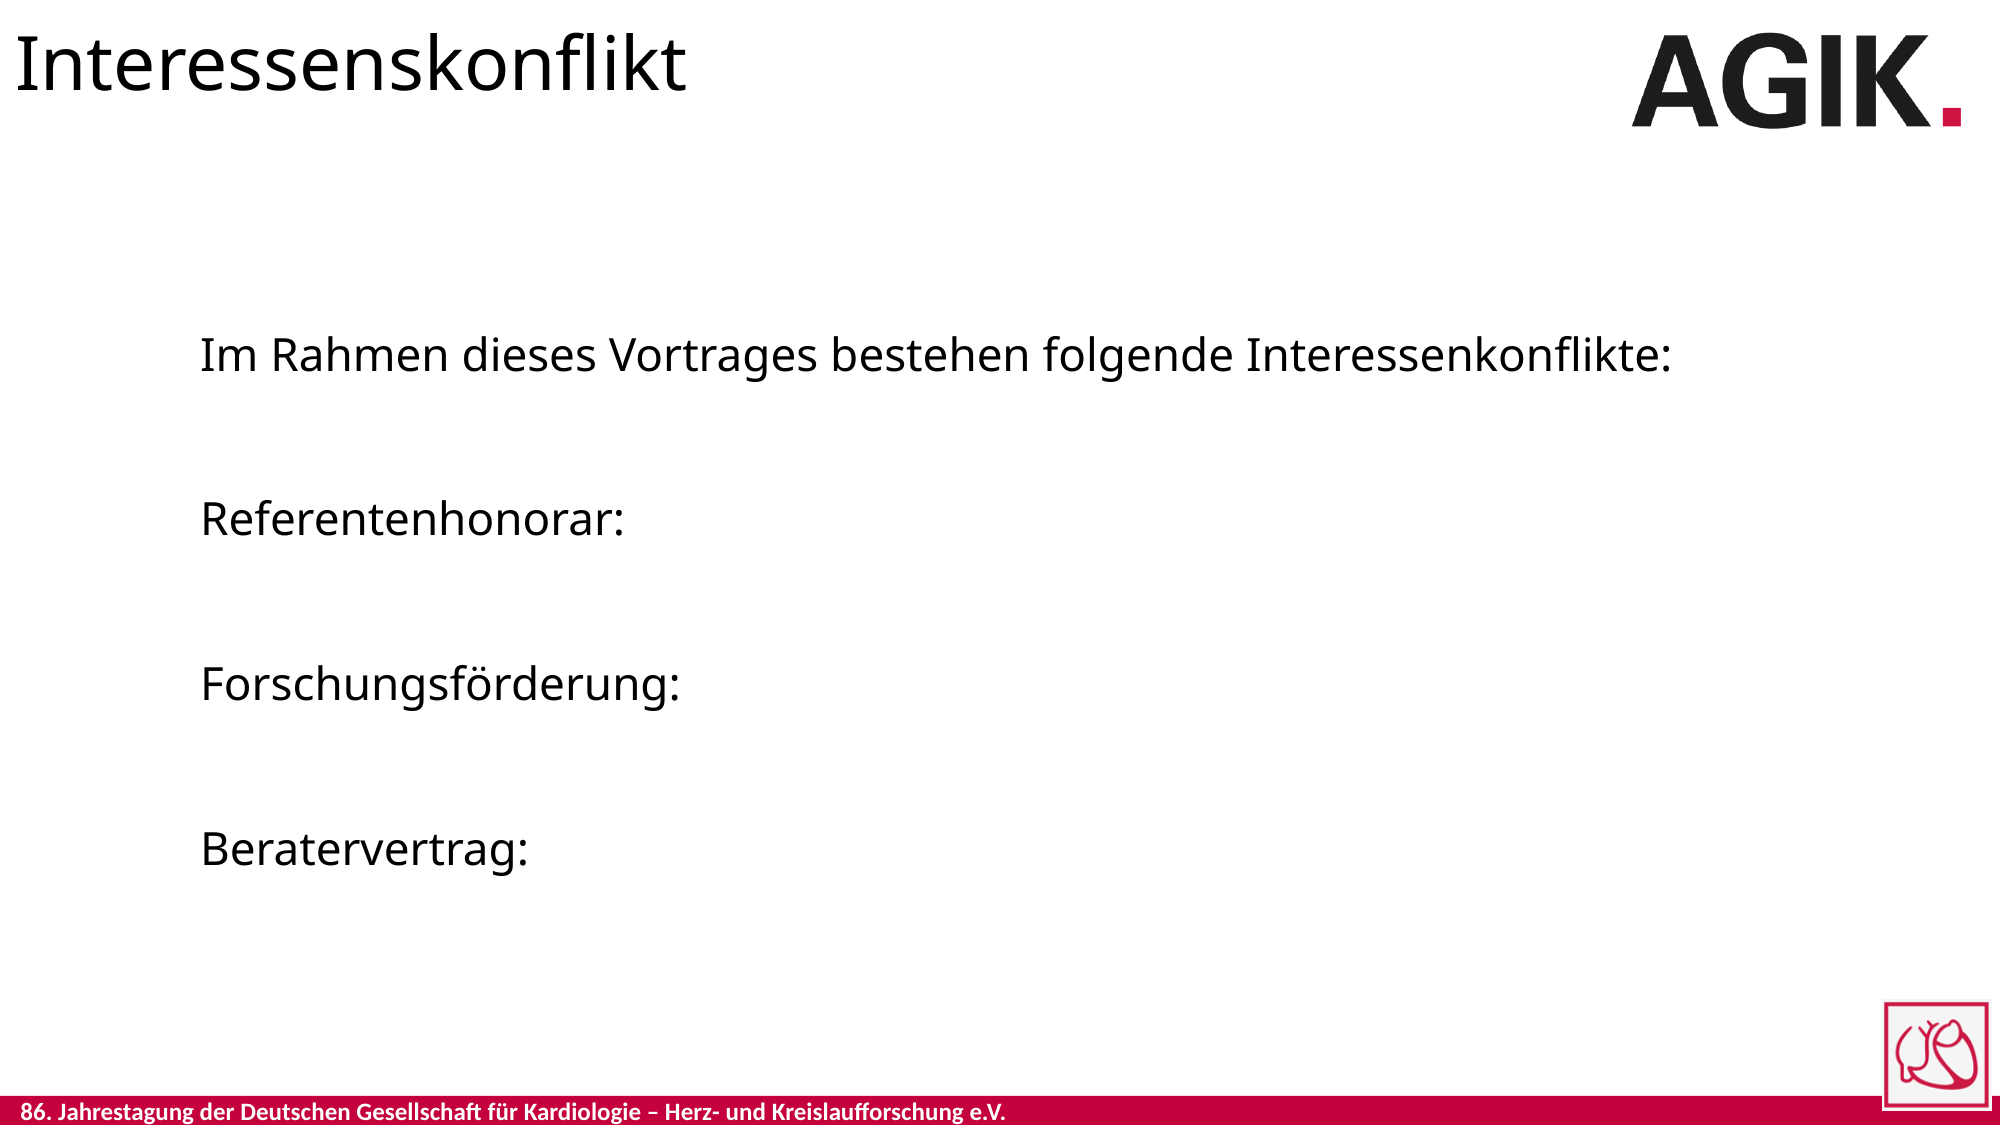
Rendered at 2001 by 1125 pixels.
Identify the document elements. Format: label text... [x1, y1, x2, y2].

picture [1625, 26, 1968, 133]
picture [1882, 999, 1992, 1111]
title Interessenskonflikt [0, 0, 1725, 132]
list Im Rahmen dieses Vortrages bestehen folgende Interessenkonflikte: Referentenhonorar: Forschungsförderung: Beratervertrag: [185, 290, 1911, 1005]
